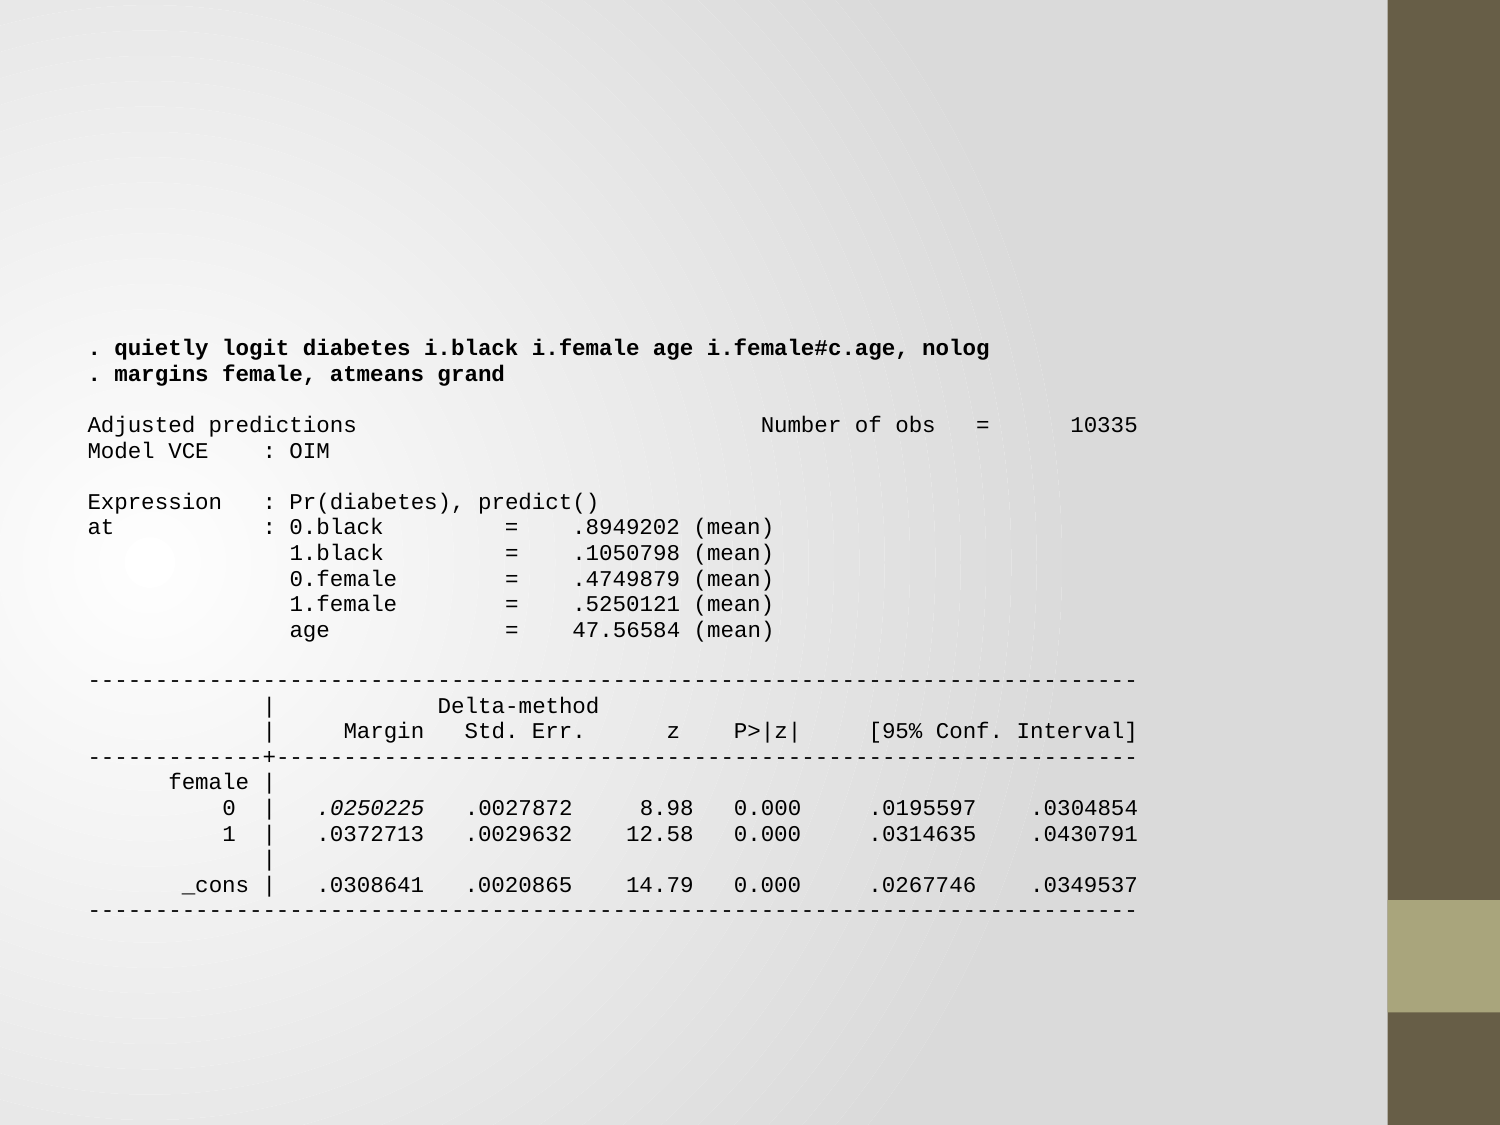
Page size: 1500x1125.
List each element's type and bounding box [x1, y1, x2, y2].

list [86, 336, 1259, 925]
